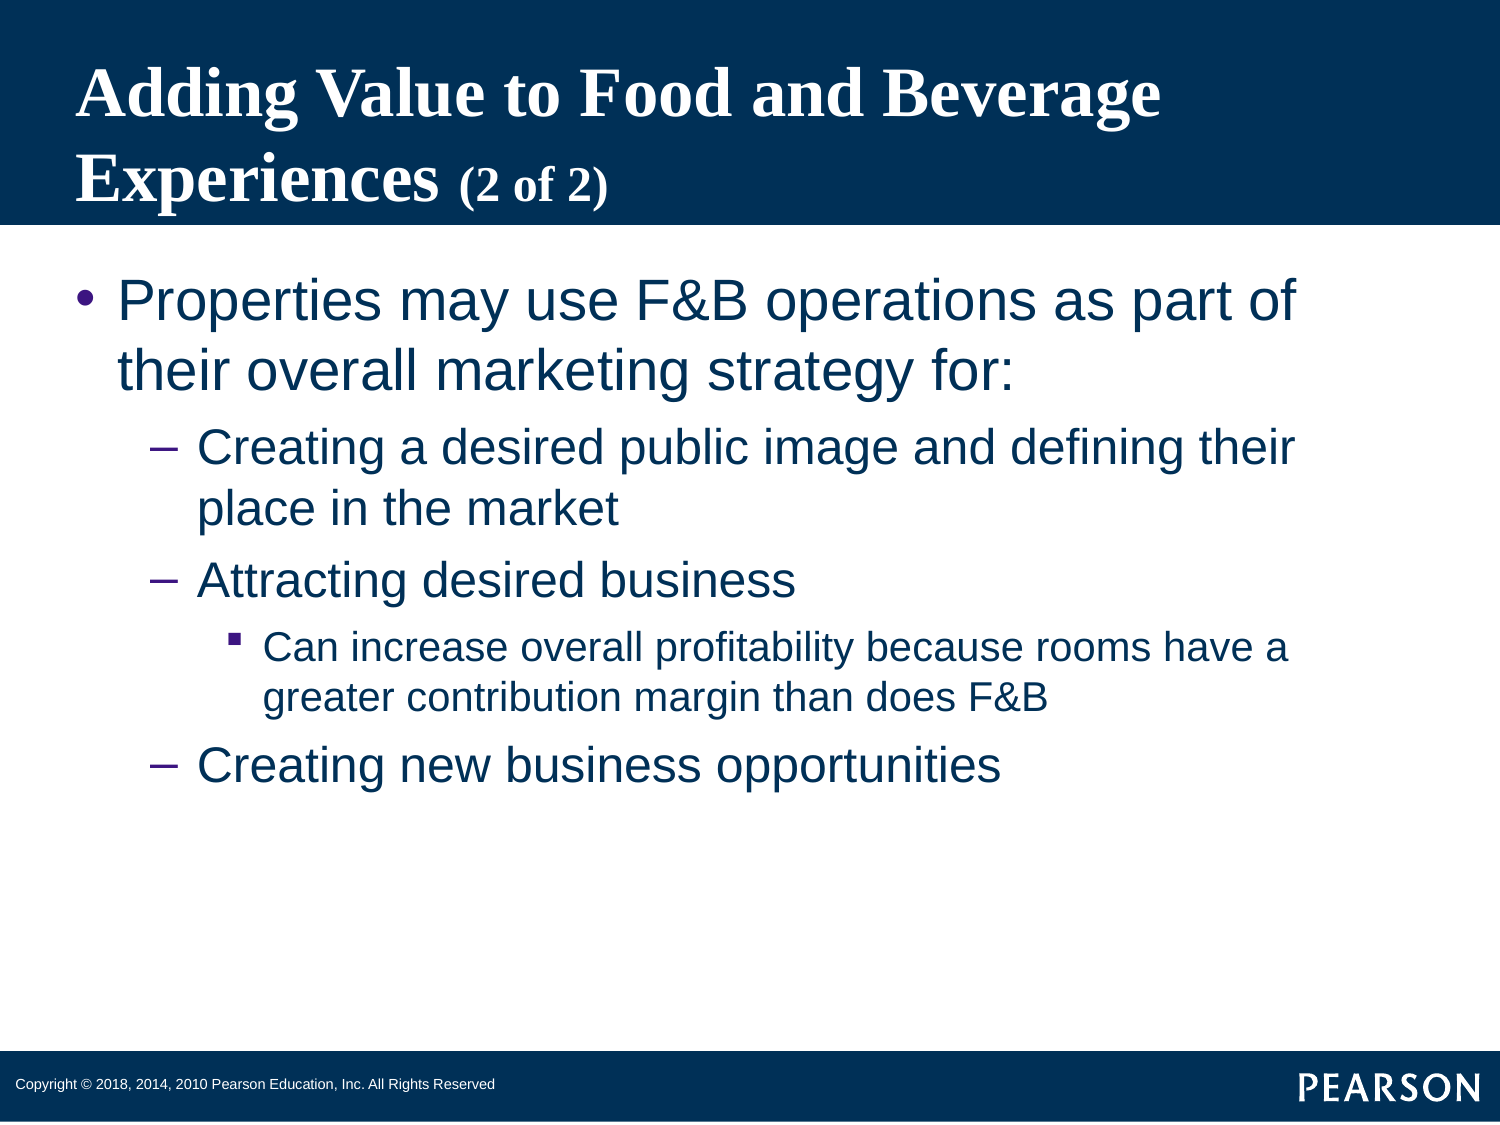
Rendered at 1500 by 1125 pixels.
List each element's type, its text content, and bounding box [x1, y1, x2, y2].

title Adding Value to Food and Beverage Experiences (2 of 2) [75, 35, 1425, 216]
list Properties may use F&B operations as part of their overall marketing strategy for: Creating a desired public image and defining their place in the market Attracting desired business Can increase overall profitability because rooms have a greater contribution margin than does F&B Creating new business opportunities [75, 262, 1425, 1005]
